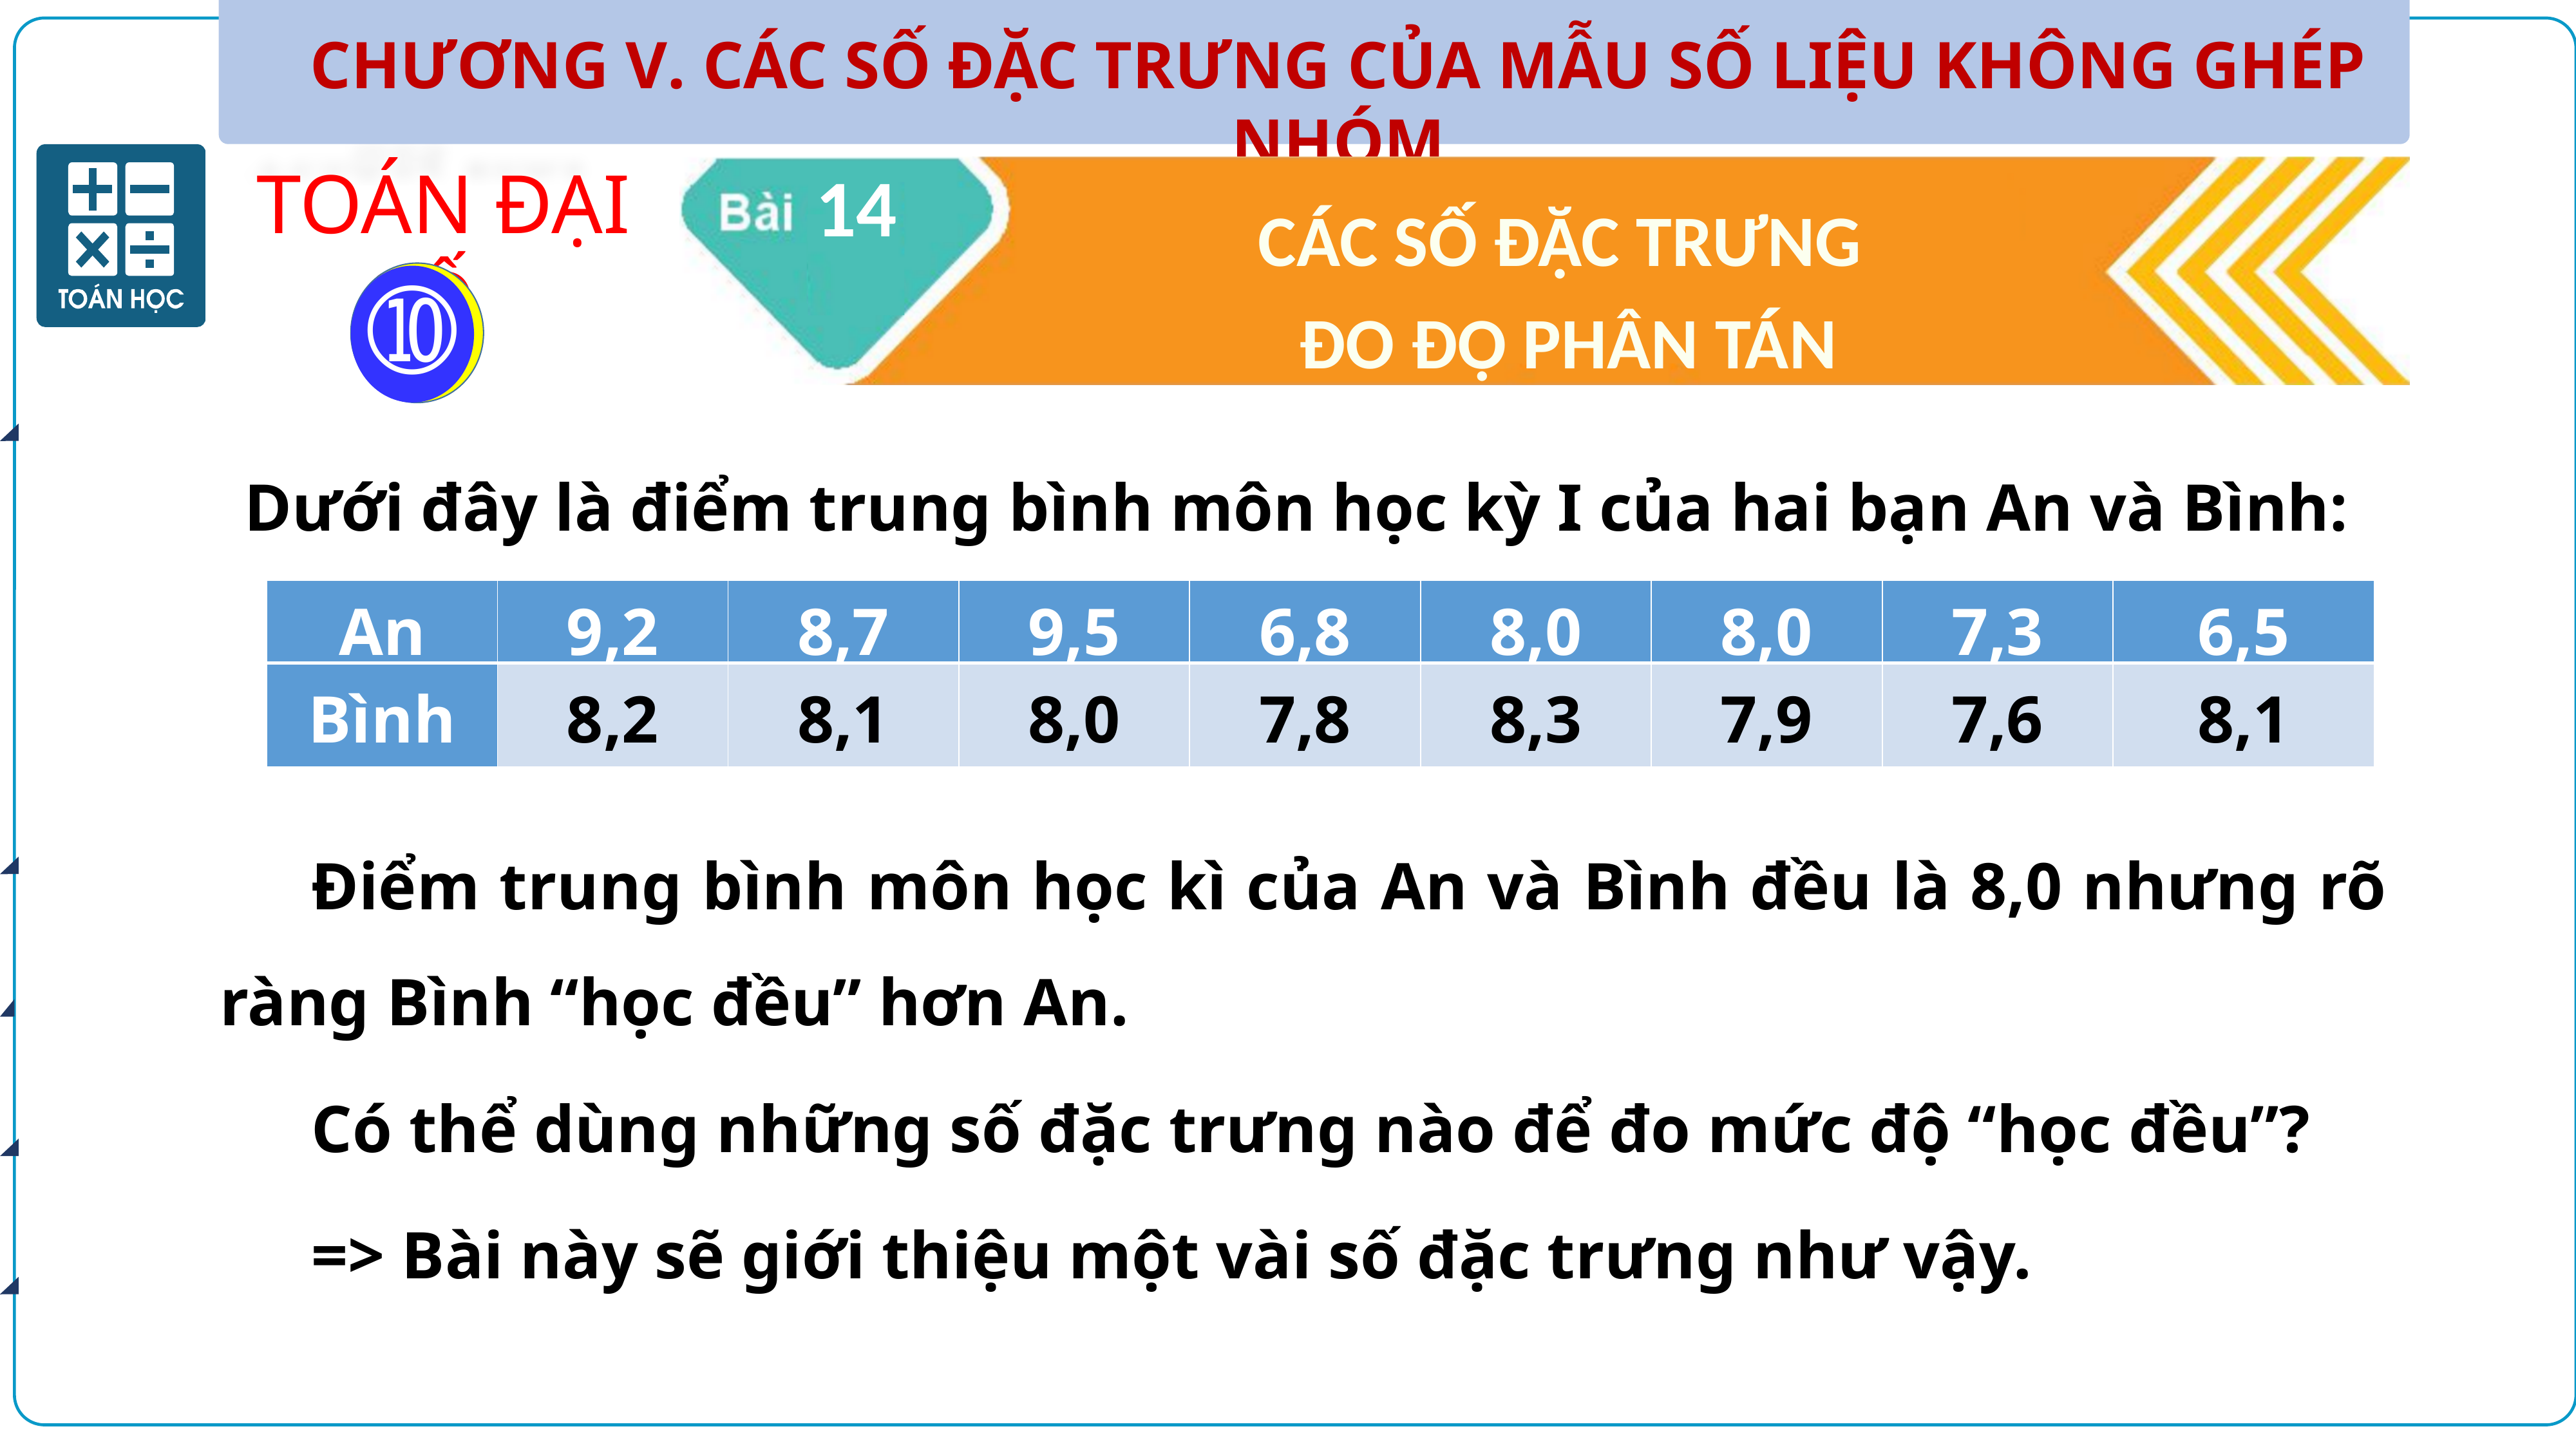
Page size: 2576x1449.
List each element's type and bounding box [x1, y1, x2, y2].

text_box [0, 0, 2576, 1425]
text_box [679, 146, 2410, 388]
